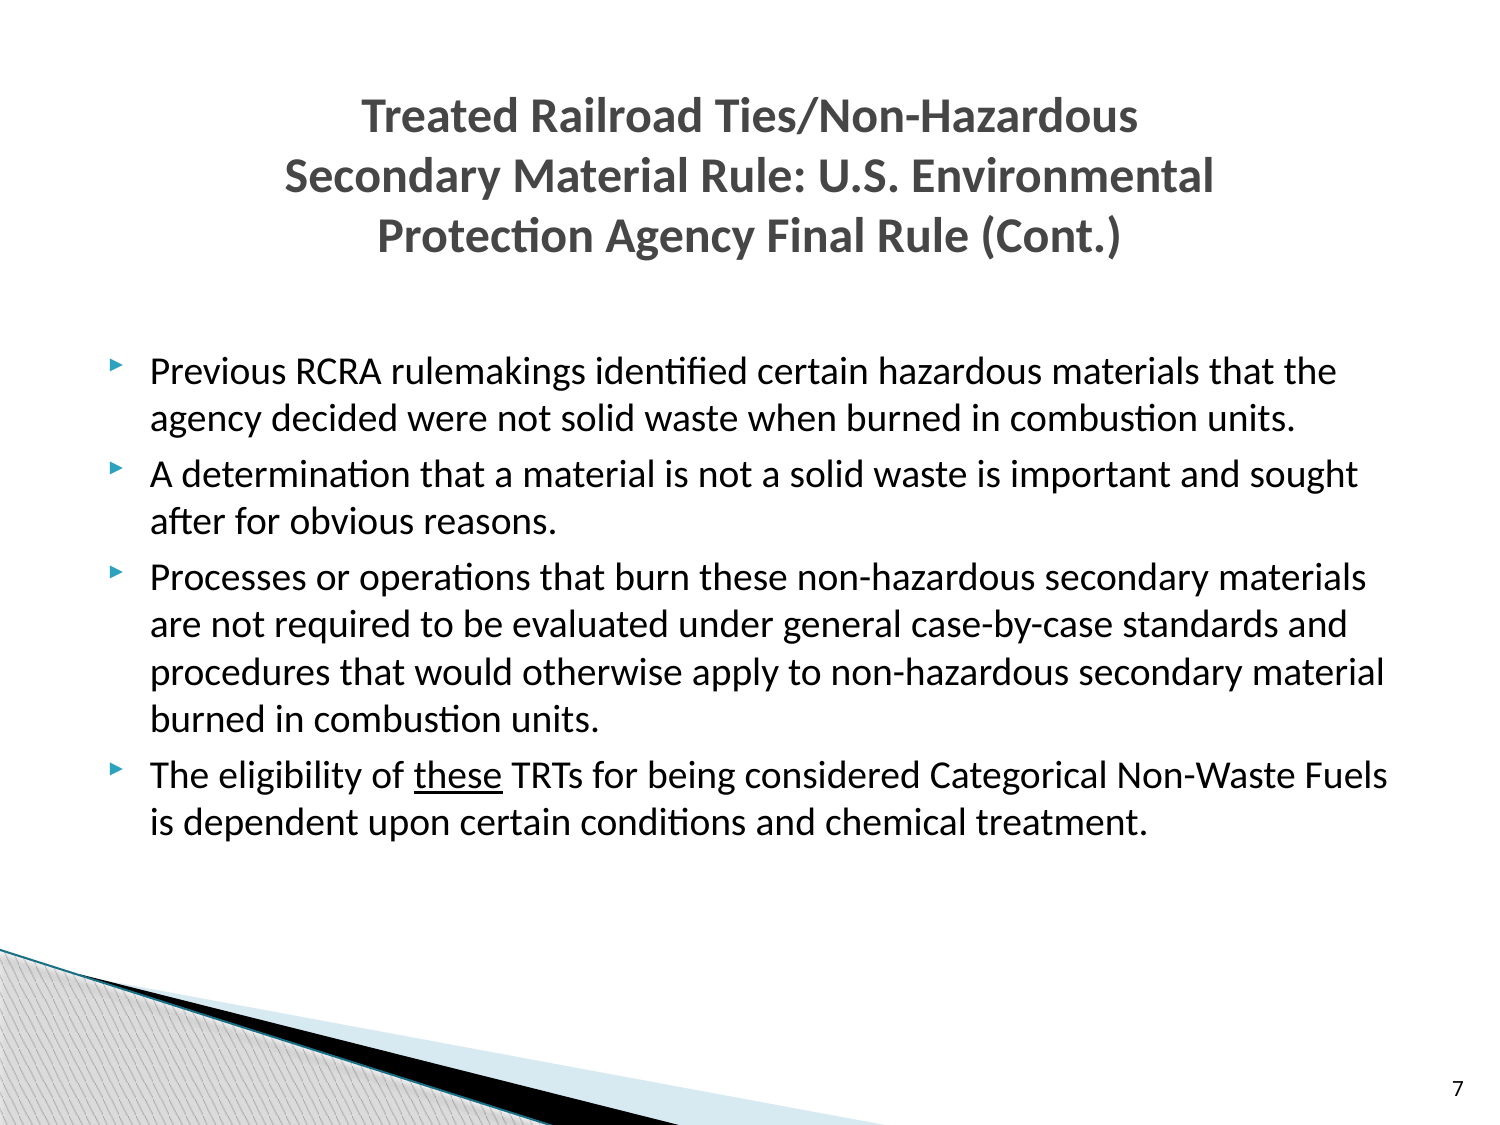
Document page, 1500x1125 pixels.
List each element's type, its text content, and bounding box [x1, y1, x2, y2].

slide_number 7 [1418, 1051, 1479, 1112]
list Previous RCRA rulemakings identified certain hazardous materials that the agency decided were not solid waste when burned in combustion units. A determination that a material is not a solid waste is important and sought after for obvious reasons. Processes or operations that burn these non-hazardous secondary materials are not required to be evaluated under general case-by-case standards and procedures that would otherwise apply to non-hazardous secondary material burned in combustion units. The eligibility of these TRTs for being considered Categorical Non-Waste Fuels is dependent upon certain conditions and chemical treatment. [75, 337, 1425, 1005]
title Treated Railroad Ties/Non-Hazardous Secondary Material Rule: U.S. Environmental Protection Agency Final Rule (Cont.) [75, 45, 1425, 300]
